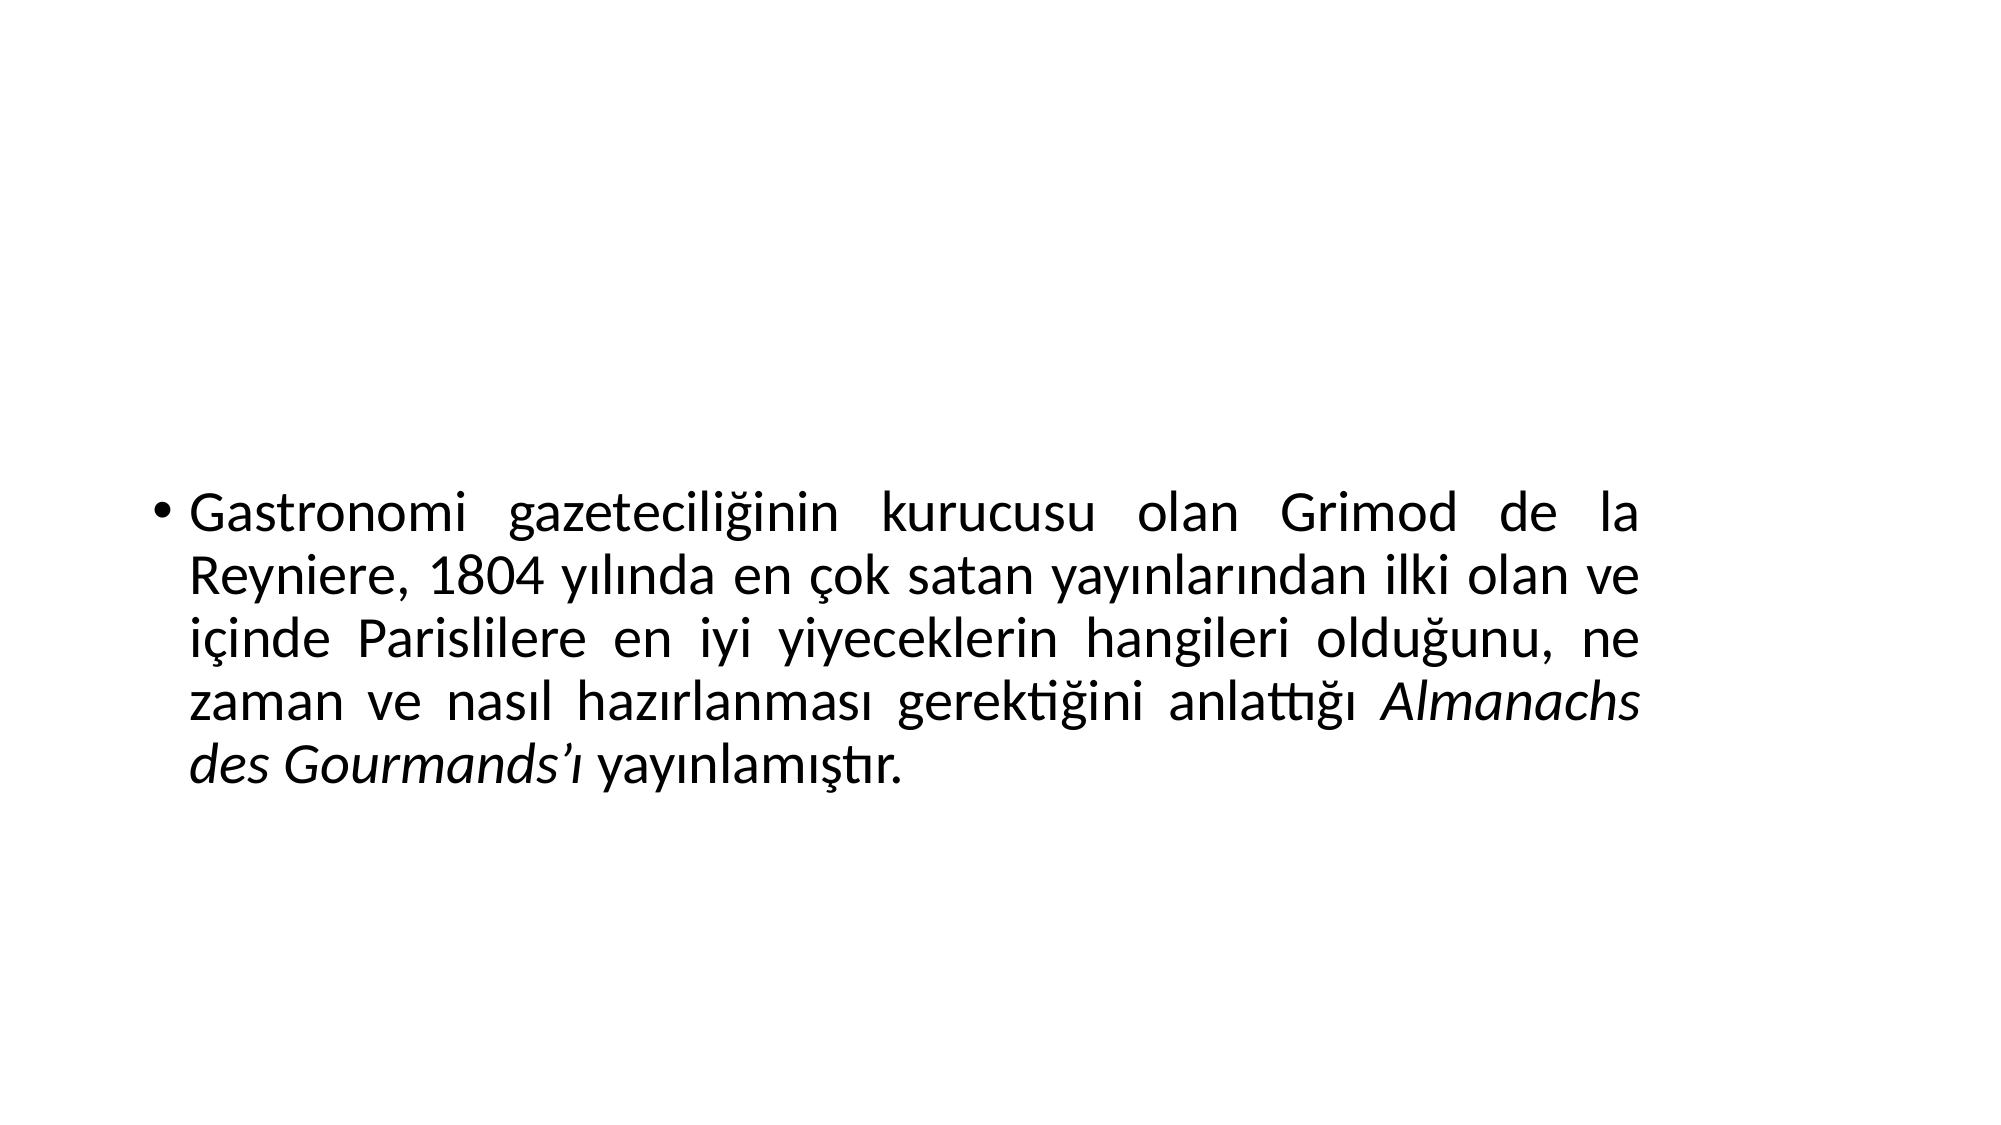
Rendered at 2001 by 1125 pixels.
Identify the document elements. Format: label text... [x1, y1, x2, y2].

list Gastronomi gazeteciliğinin kurucusu olan Grimod de la Reyniere, 1804 yılında en çok satan yayınlarından ilki olan ve içinde Parislilere en iyi yiyeceklerin hangileri olduğunu, ne zaman ve nasıl hazırlanması gerektiğini anlattığı Almanachs des Gourmands’ı yayınlamıştır. [137, 299, 1657, 1014]
